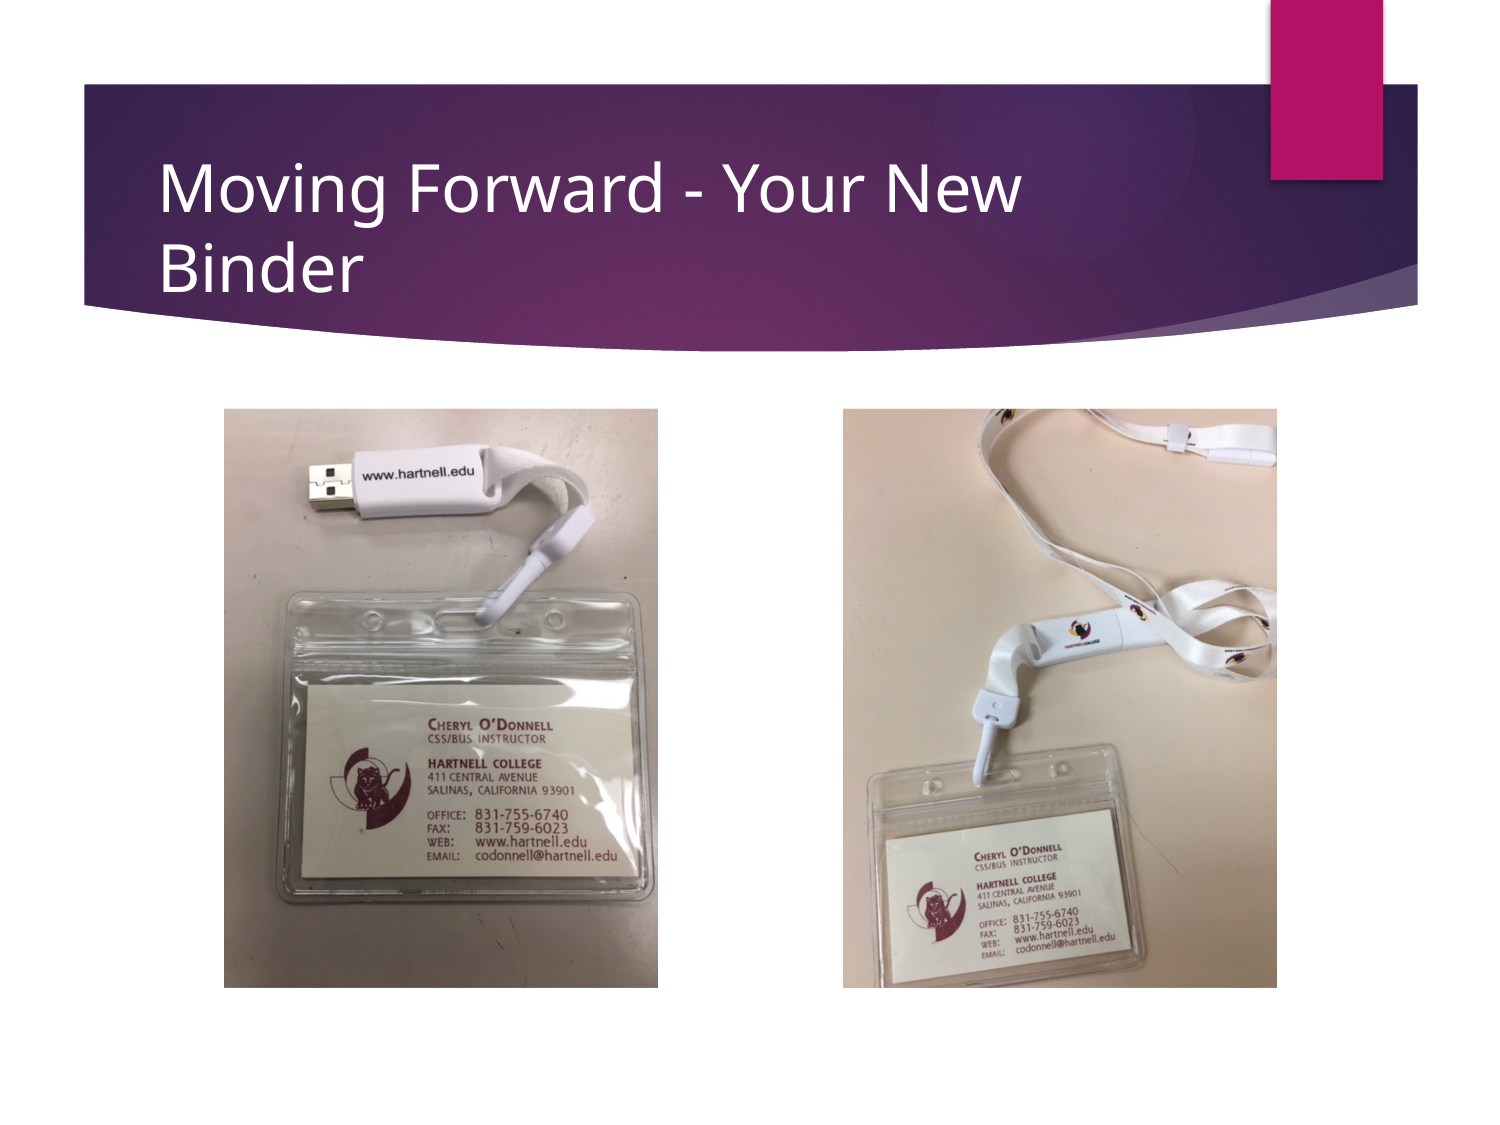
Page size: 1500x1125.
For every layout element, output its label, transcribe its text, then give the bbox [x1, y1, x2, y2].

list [769, 480, 1350, 916]
picture [224, 916, 658, 987]
picture [224, 409, 658, 480]
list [150, 480, 731, 916]
picture [843, 916, 1277, 987]
picture [843, 409, 1277, 480]
title Moving Forward - Your New Binder [142, 152, 1183, 300]
